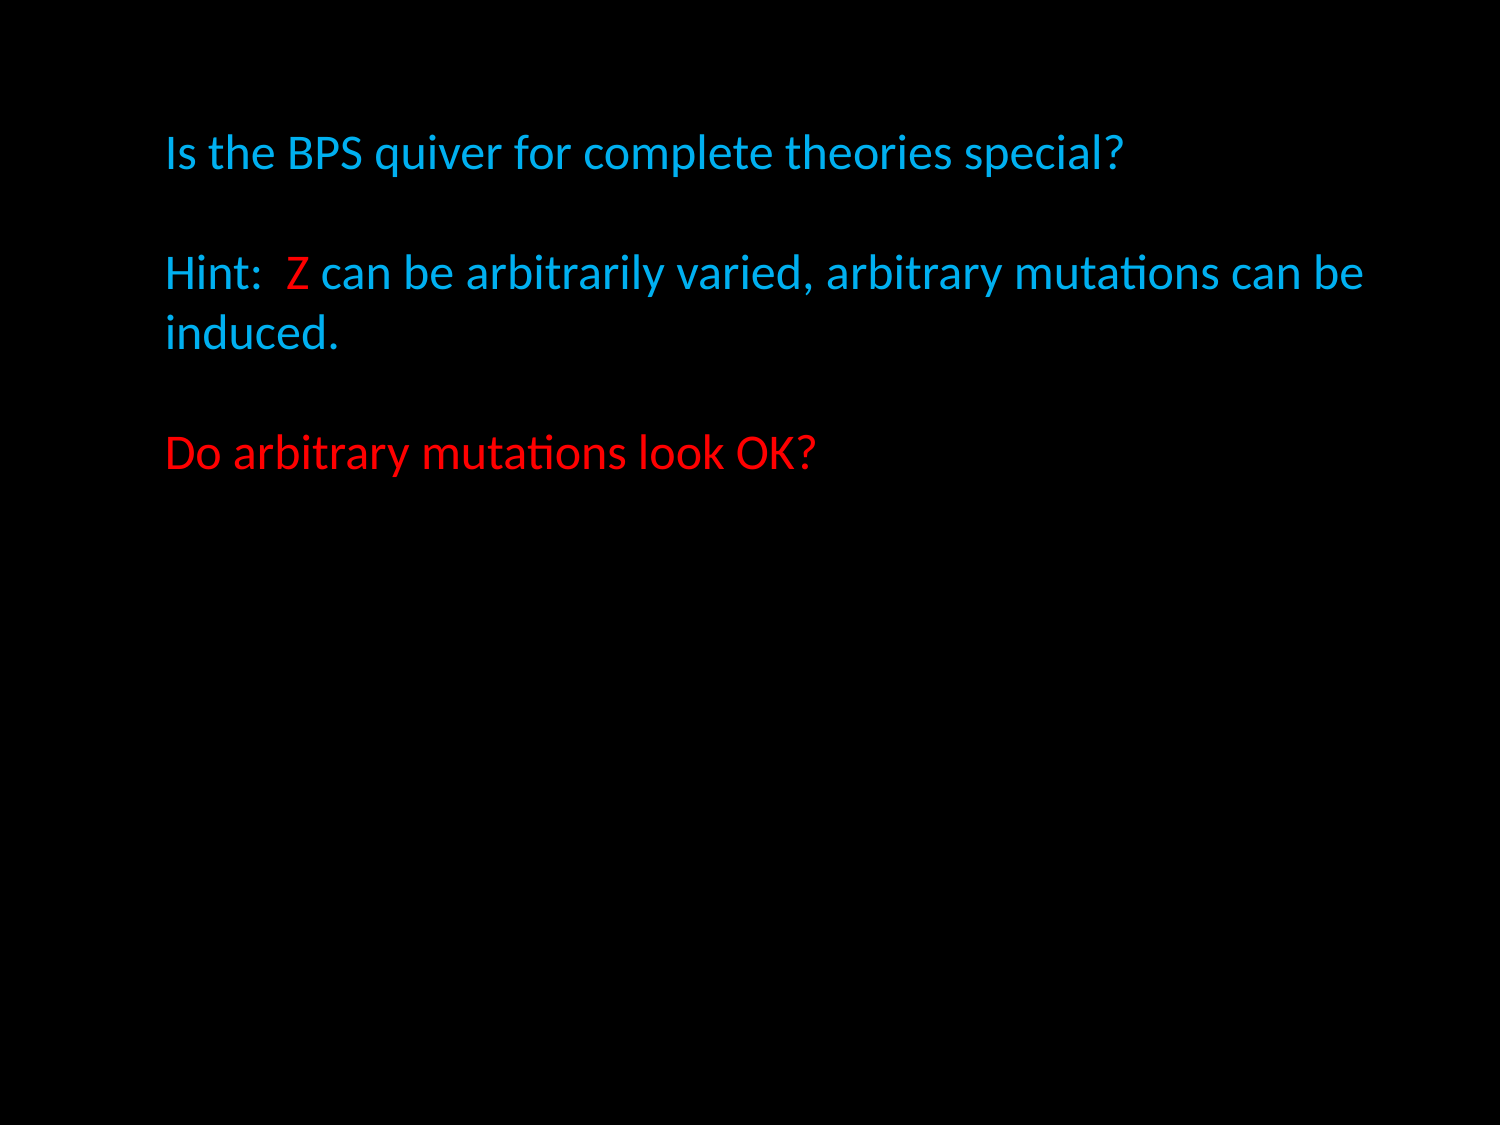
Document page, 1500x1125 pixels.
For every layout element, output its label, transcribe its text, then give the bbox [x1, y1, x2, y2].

text_box Is the BPS quiver for complete theories special? Hint: Z can be arbitrarily varied, arbitrary mutations can be induced. Do arbitrary mutations look OK? [150, 112, 1475, 548]
